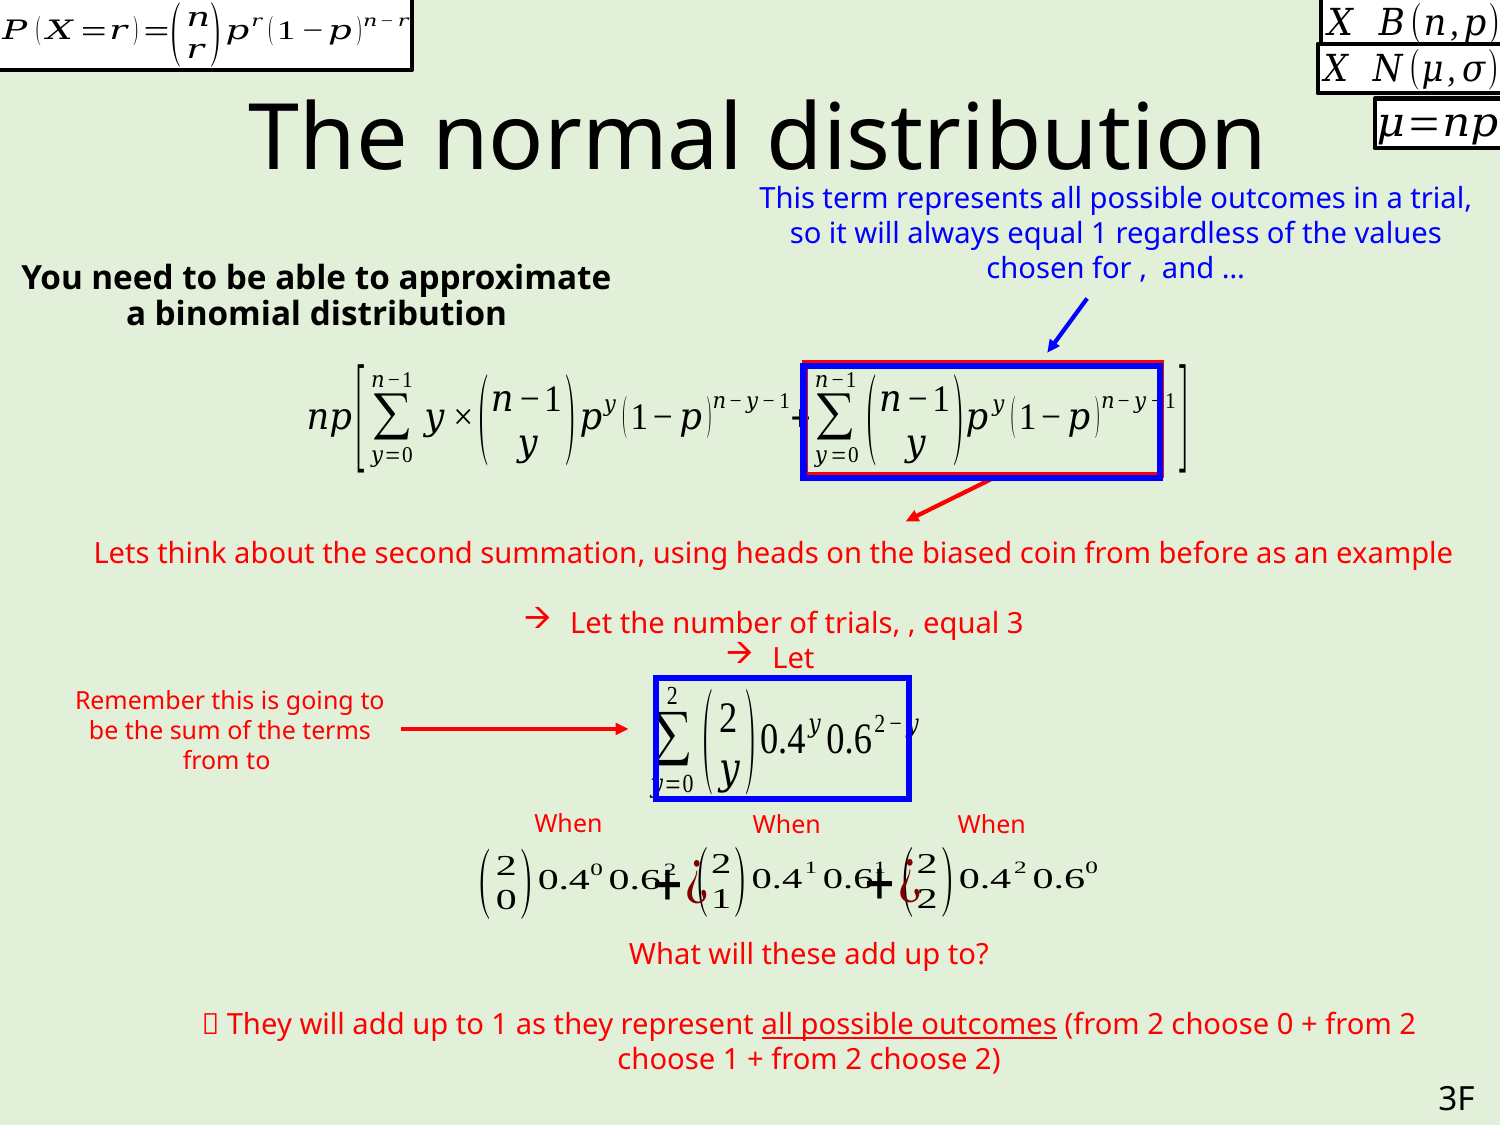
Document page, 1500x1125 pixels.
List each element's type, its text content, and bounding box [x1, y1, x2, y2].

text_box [905, 479, 991, 522]
title The normal distribution [111, 30, 1406, 249]
text_box [655, 677, 910, 800]
text_box 3F [1412, 1074, 1500, 1125]
text_box [804, 362, 1162, 476]
text_box What will these add up to?  They will add up to 1 as they represent all possible outcomes (from 2 choose 0 + from 2 choose 1 + from 2 choose 2) [170, 928, 1448, 1083]
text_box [1047, 298, 1088, 353]
text_box [803, 365, 1161, 479]
list You need to be able to approximate a binomial distribution [0, 253, 634, 1070]
